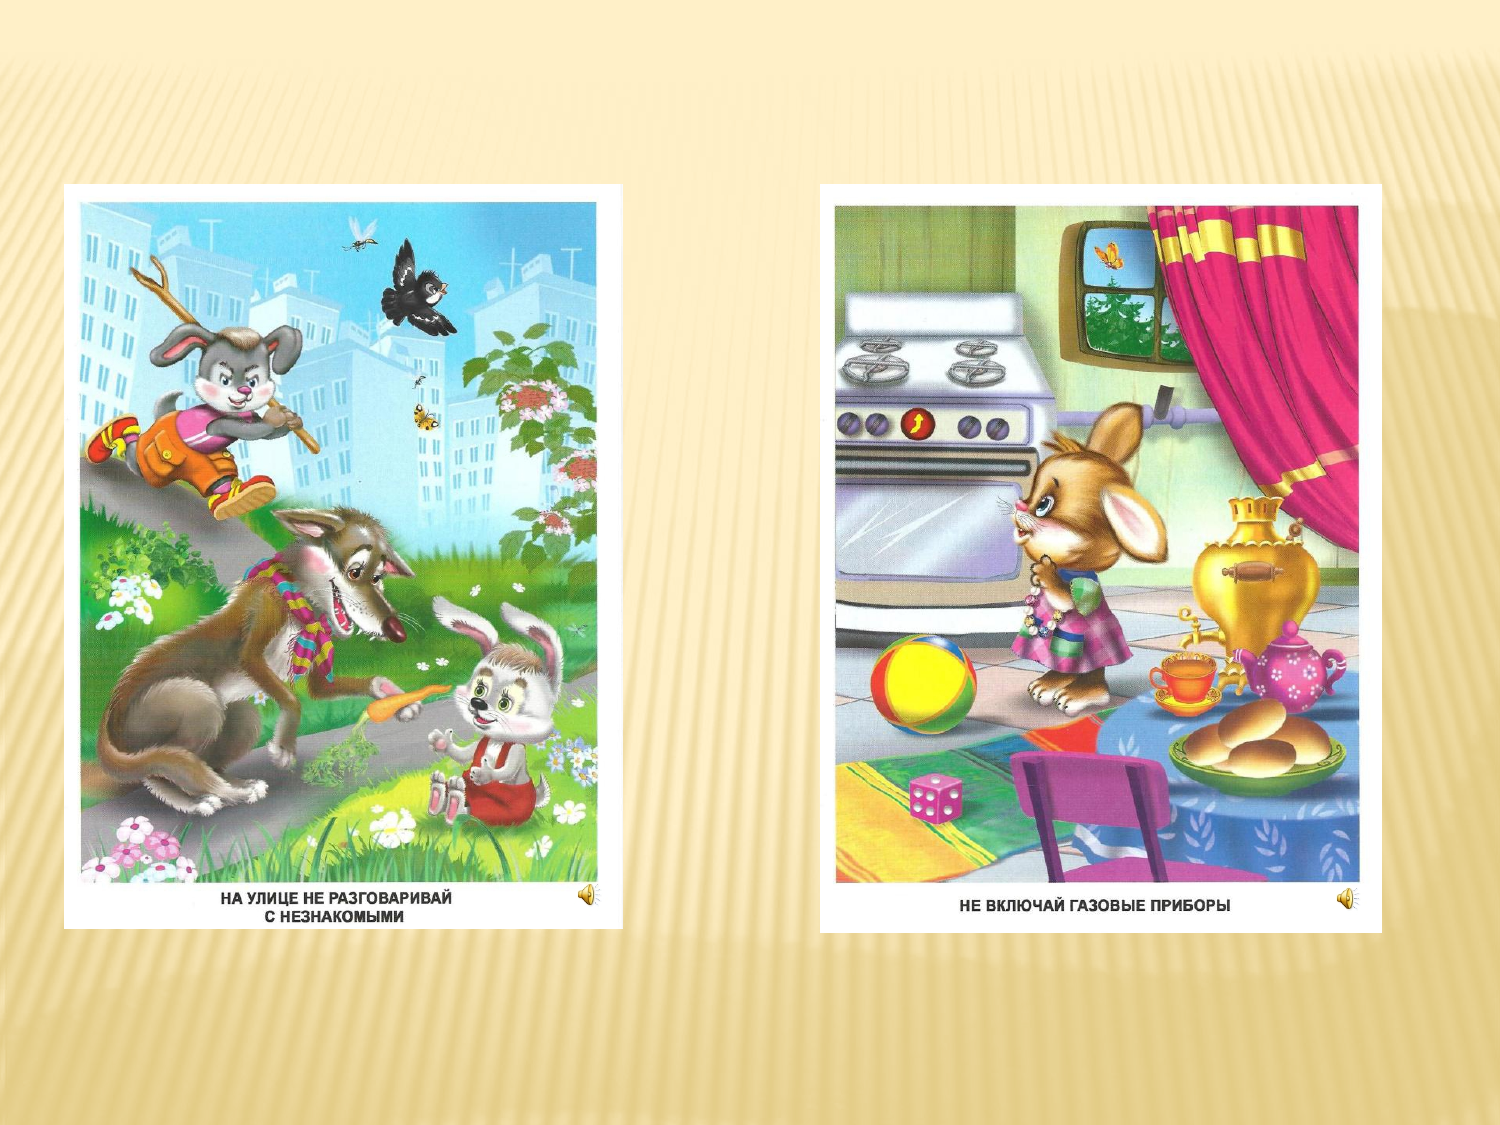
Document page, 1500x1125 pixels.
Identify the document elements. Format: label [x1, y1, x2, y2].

picture [820, 184, 1383, 933]
picture [64, 184, 624, 929]
